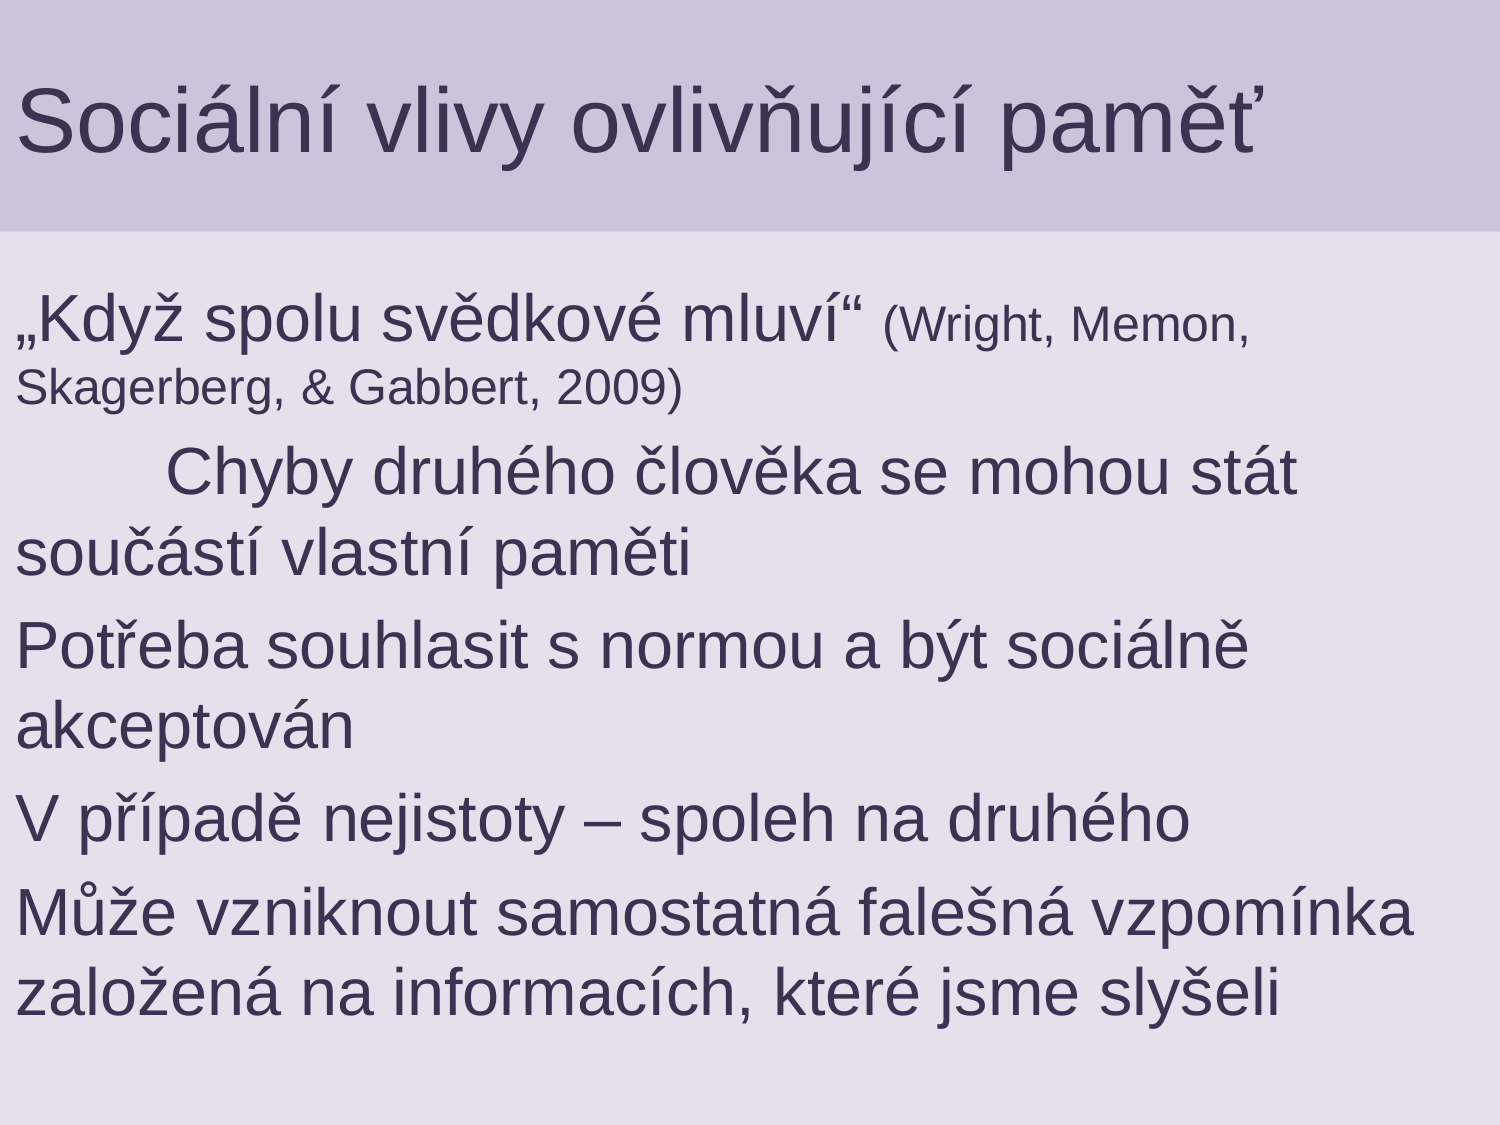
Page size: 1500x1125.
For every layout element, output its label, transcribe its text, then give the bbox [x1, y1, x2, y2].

list „Když spolu svědkové mluví“ (Wright, Memon, Skagerberg, & Gabbert, 2009) Chyby druhého člověka se mohou stát součástí vlastní paměti Potřeba souhlasit s normou a být sociálně akceptován V případě nejistoty – spoleh na druhého Může vzniknout samostatná falešná vzpomínka založená na informacích, které jsme slyšeli [0, 267, 1500, 1125]
title Sociální vlivy ovlivňující paměť [0, 0, 1500, 232]
